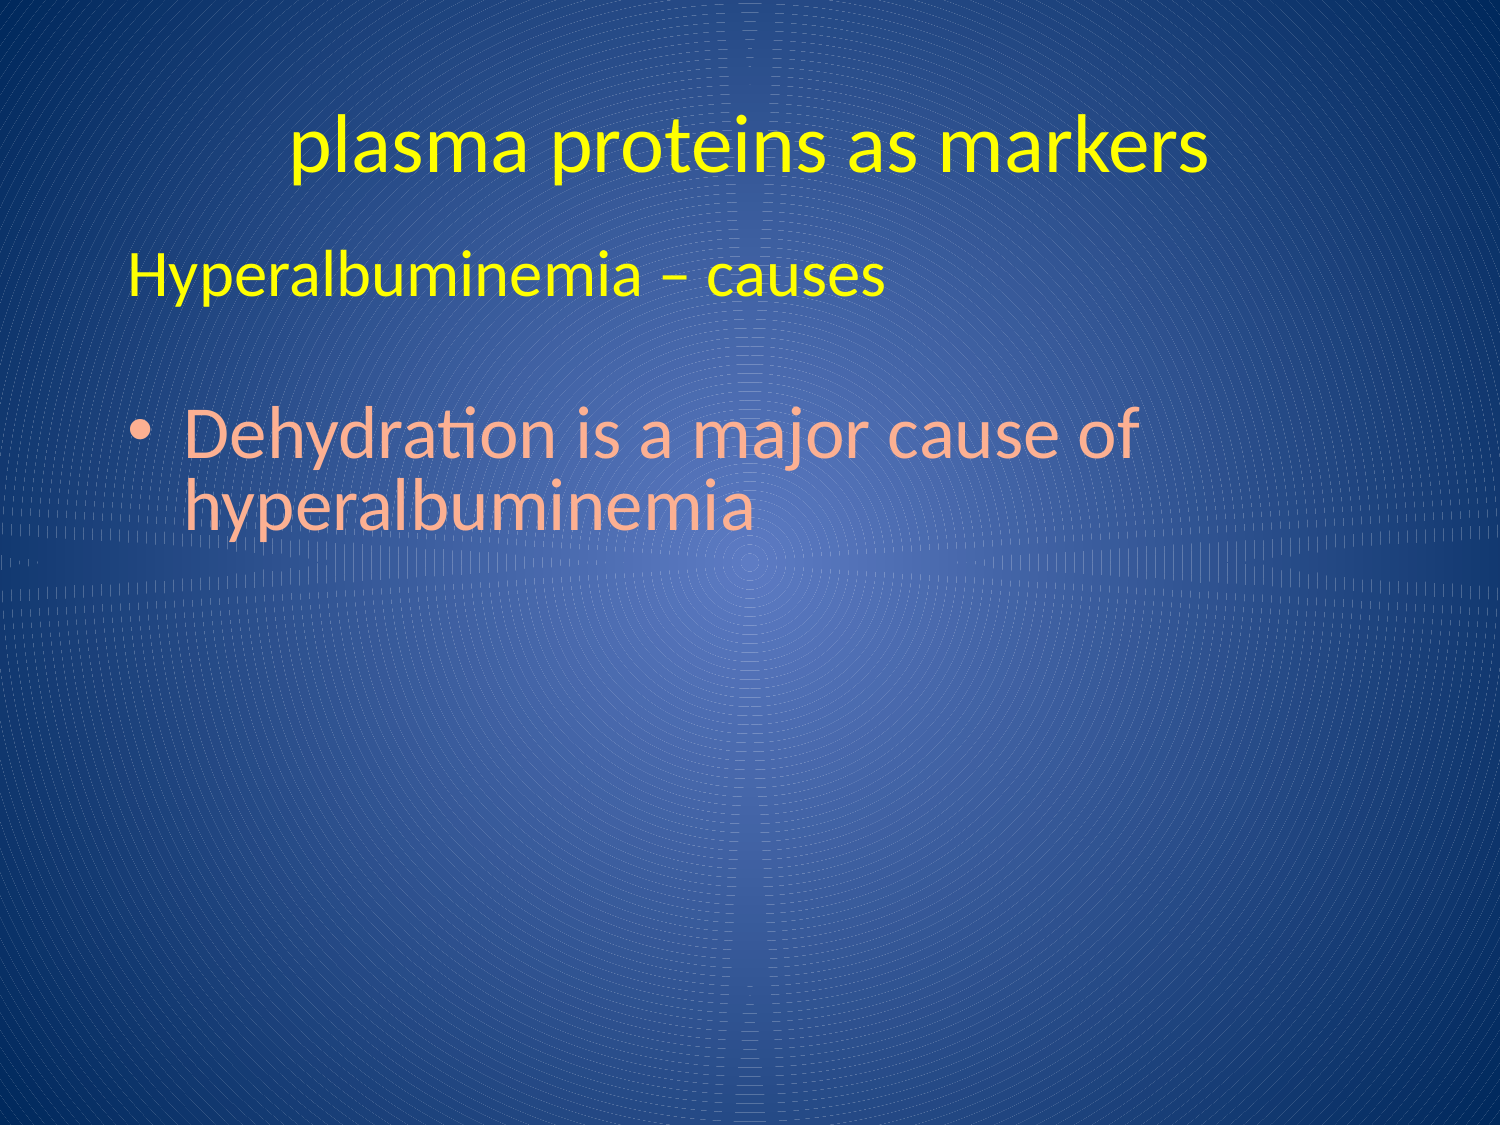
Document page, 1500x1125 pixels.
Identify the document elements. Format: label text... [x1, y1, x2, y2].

title plasma proteins as markers [74, 44, 1426, 233]
list Hyperalbuminemia – causes Dehydration is a major cause of hyperalbuminemia [112, 237, 1388, 981]
